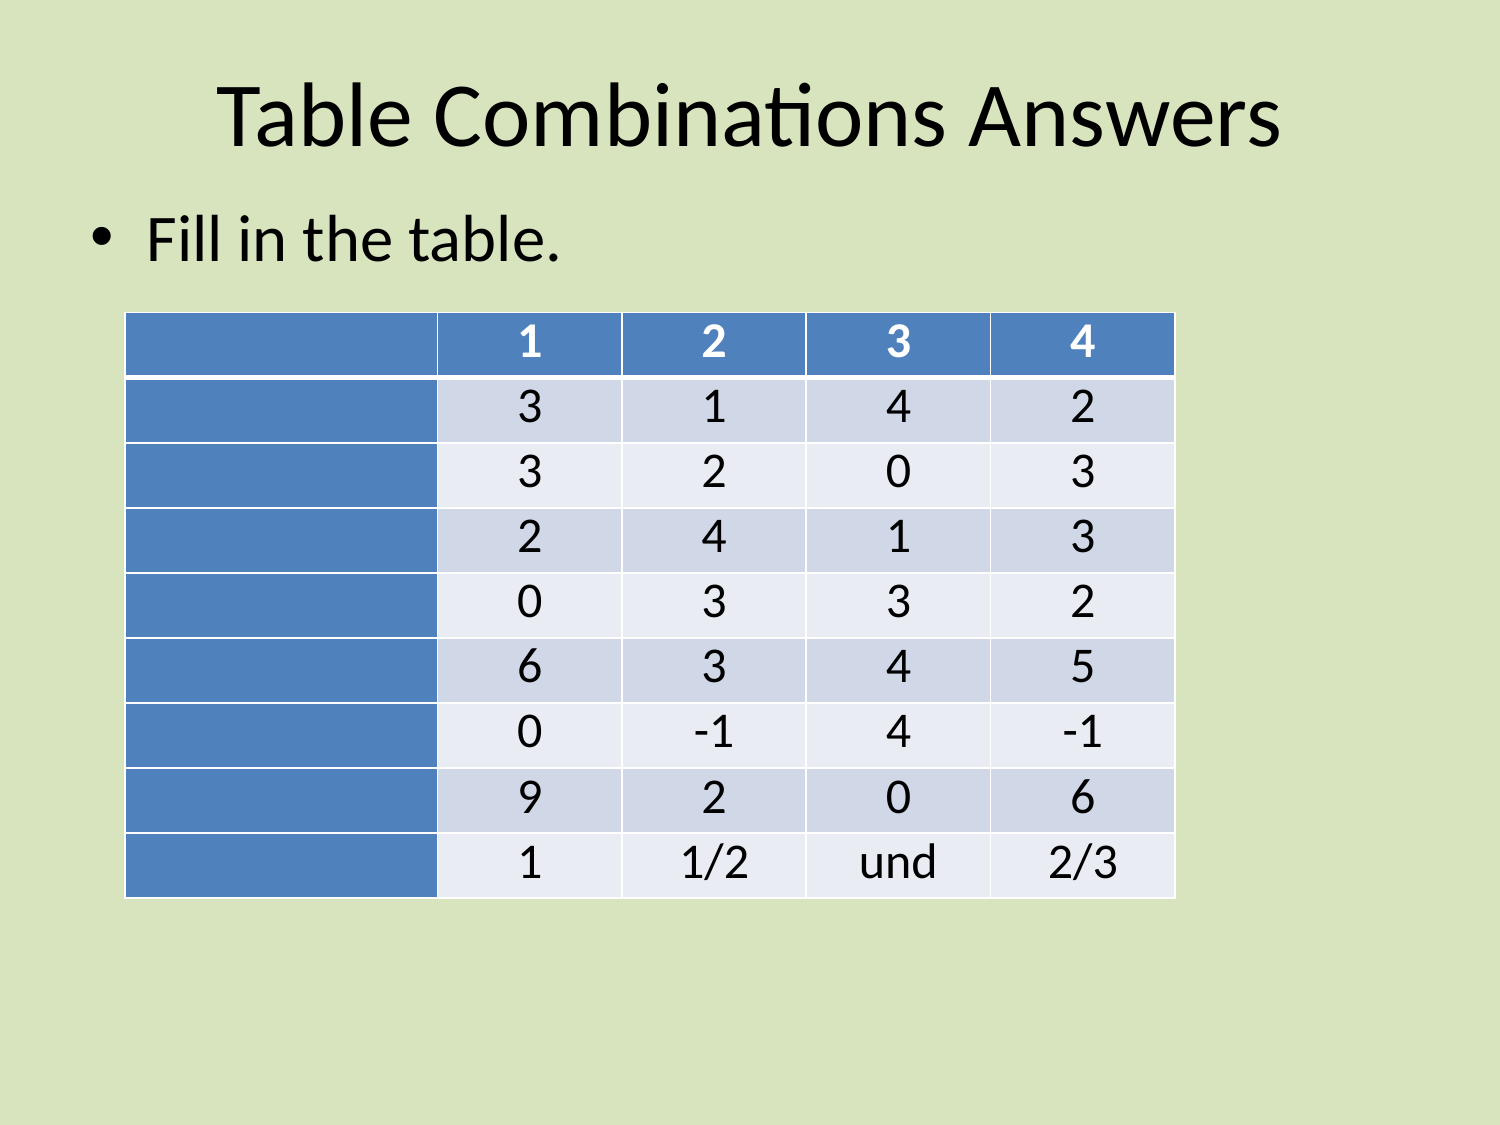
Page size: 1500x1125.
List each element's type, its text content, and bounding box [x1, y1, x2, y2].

list Fill in the table. [75, 187, 1425, 325]
title Table Combinations Answers [75, 45, 1425, 175]
